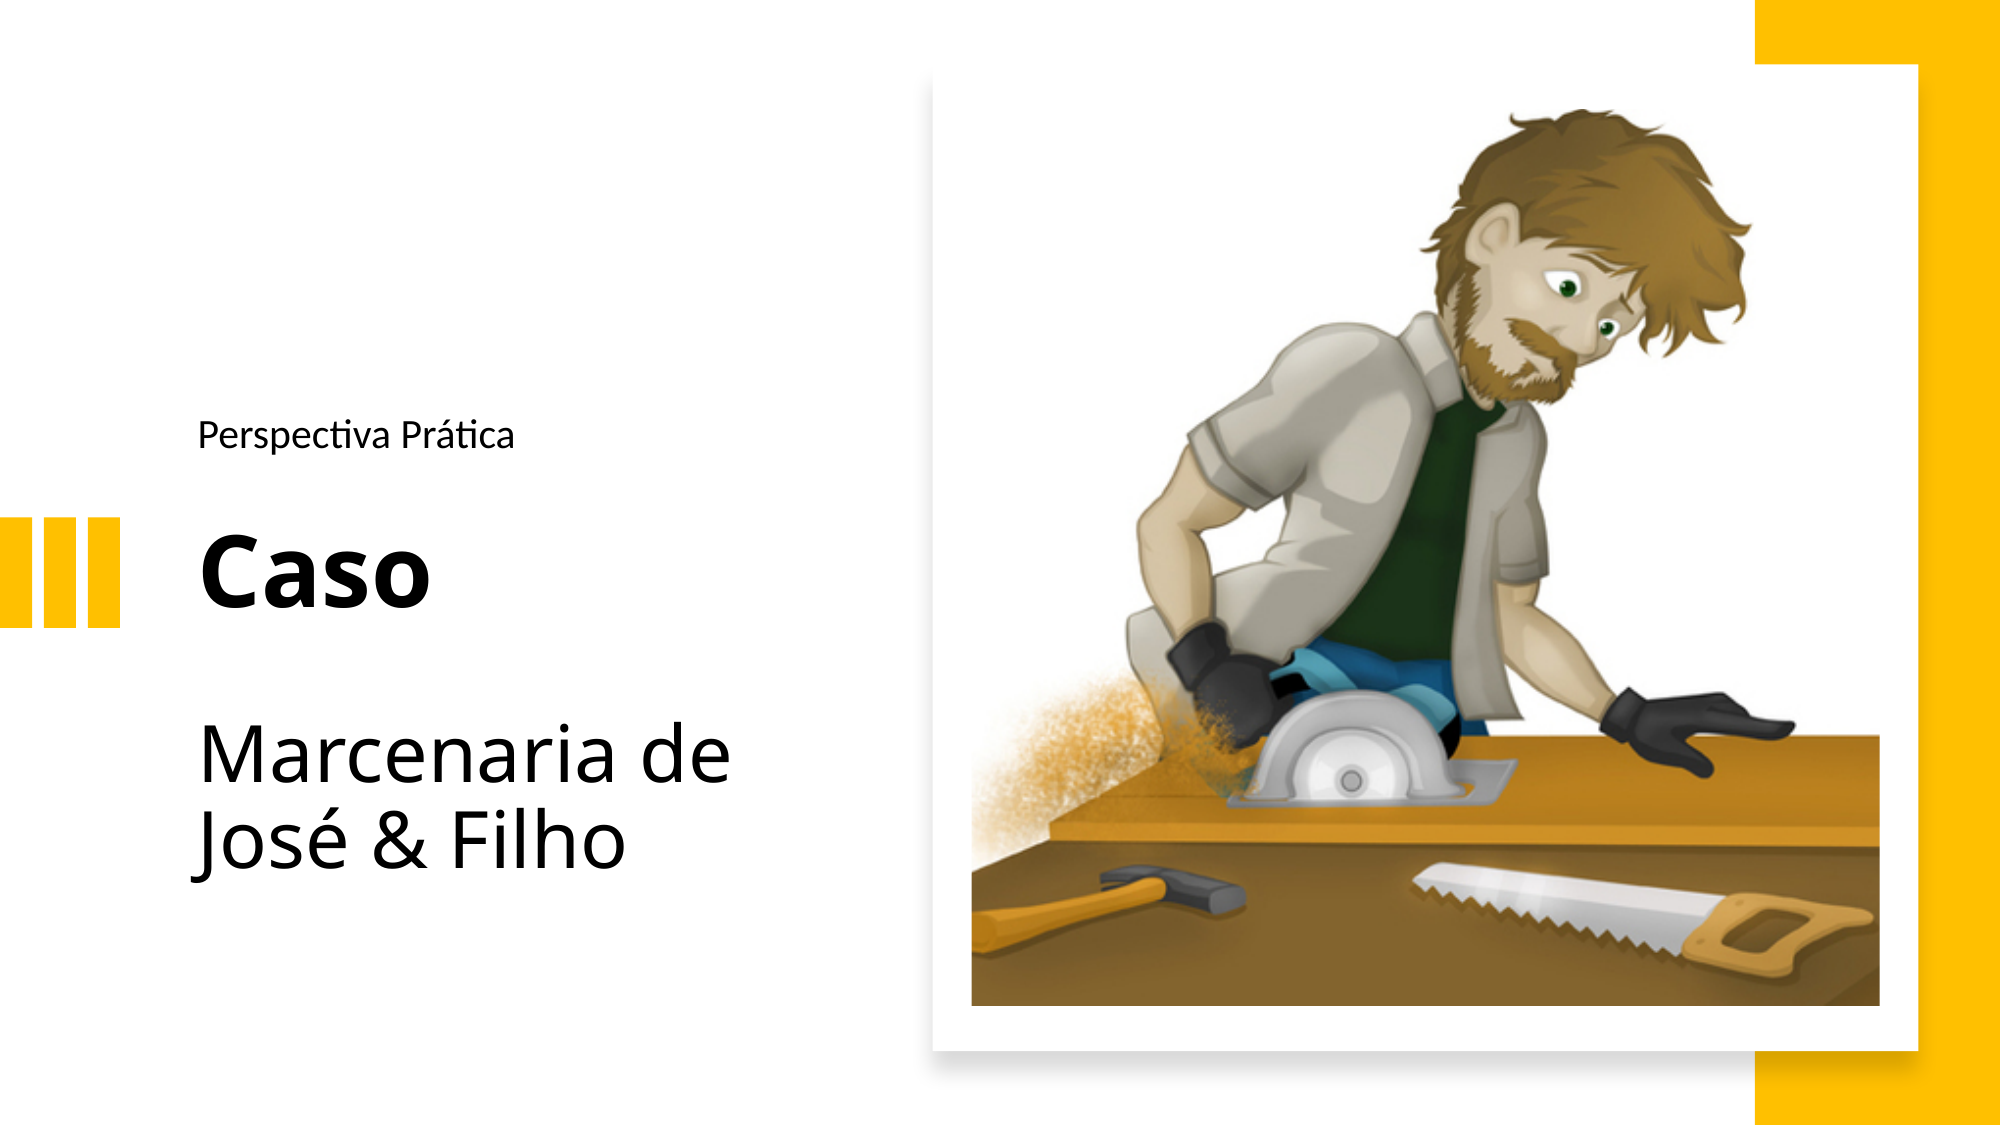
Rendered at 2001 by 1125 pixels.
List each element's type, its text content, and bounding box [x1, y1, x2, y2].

subtitle Perspectiva Prática [182, 184, 845, 465]
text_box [0, 517, 120, 628]
picture [971, 109, 1880, 1006]
text_box [1754, 0, 2000, 1125]
text_box [932, 63, 1919, 1052]
title Caso Marcenaria de José & Filho [182, 513, 889, 906]
text_box [0, 0, 1754, 1125]
